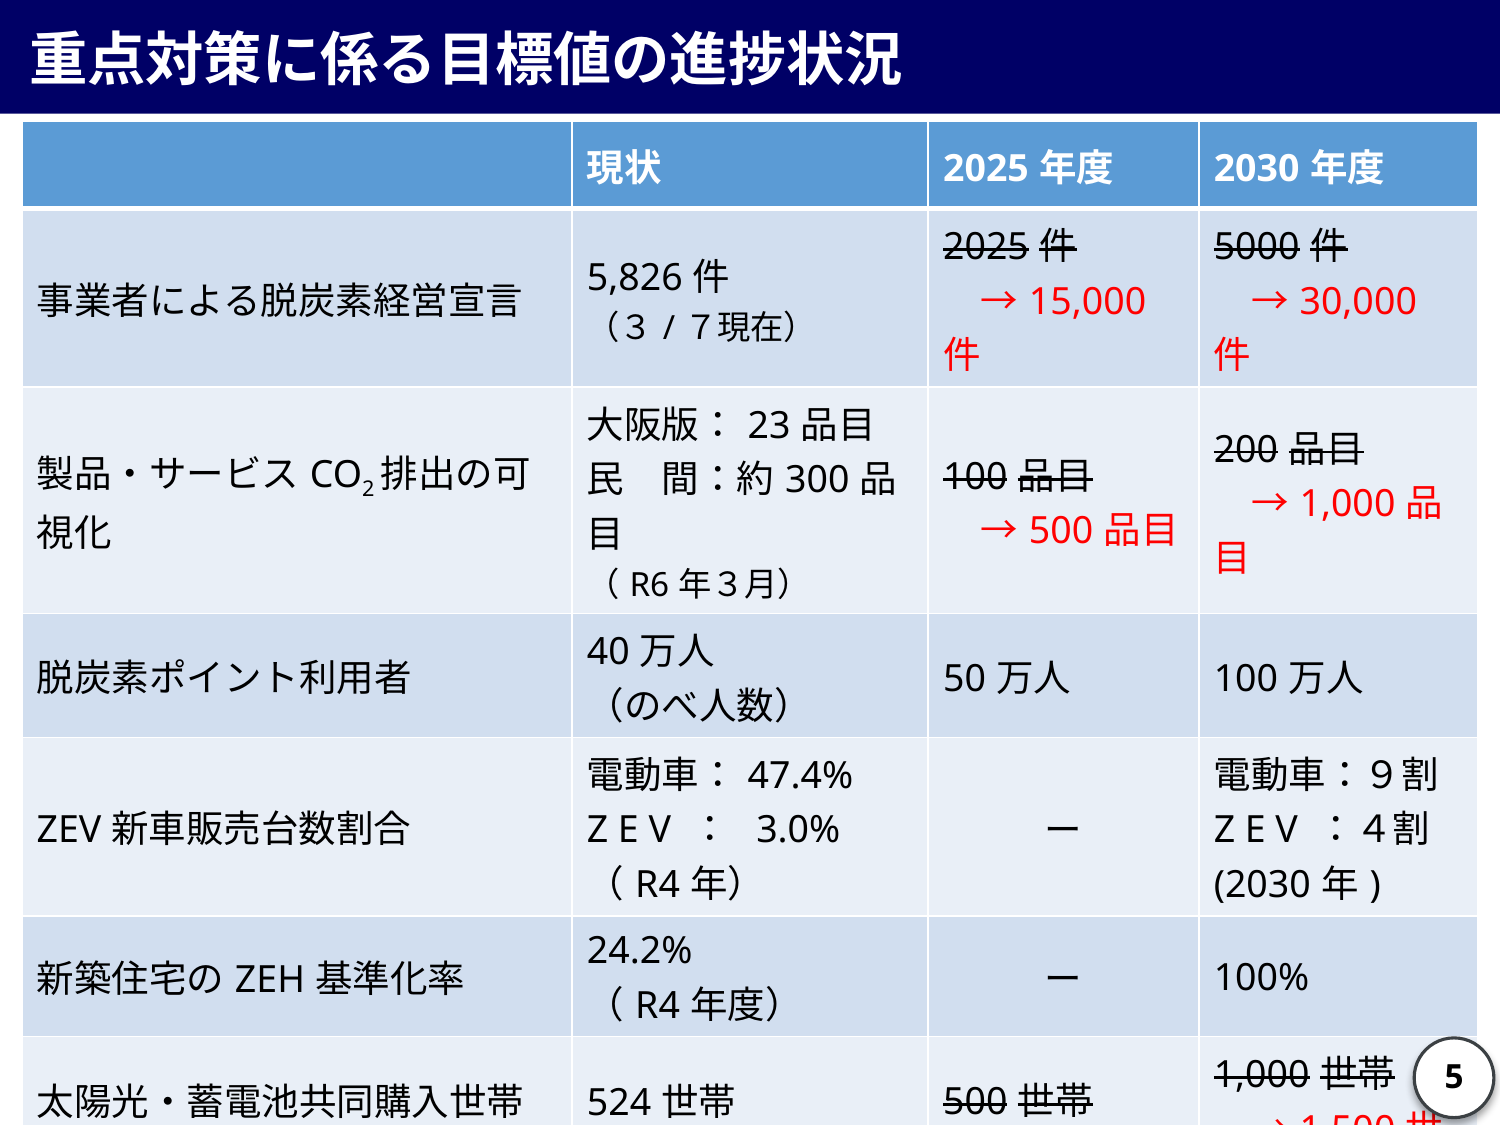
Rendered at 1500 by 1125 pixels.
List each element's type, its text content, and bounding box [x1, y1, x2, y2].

table_header 現状 [573, 122, 927, 206]
table_cell 40万人 （のべ人数） [573, 614, 927, 737]
table_cell 製品・サービスCO2排出の可視化 [23, 388, 571, 613]
table_cell 脱炭素ポイント利用者 [23, 614, 571, 737]
table_cell 50万人 [929, 614, 1198, 737]
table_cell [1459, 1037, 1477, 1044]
table_cell 100品目 →500品目 [929, 388, 1198, 613]
table_cell 200品目 →1,000品目 [1200, 388, 1477, 613]
table_cell 大阪版：23品目 民 間：約300品目 （R6年３月） [573, 388, 927, 613]
table_cell ー [929, 738, 1198, 915]
table_header [23, 122, 571, 206]
table_cell 電動車：９割 Z E V ：４割 (2030年) [1200, 738, 1477, 915]
table_header 2025年度 [929, 122, 1198, 206]
table_cell 100万人 [1200, 614, 1477, 737]
table_cell ー [929, 917, 1198, 1036]
table_cell 新築住宅のZEH基準化率 [23, 917, 571, 1036]
table_cell 5000件 →30,000件 [1200, 211, 1477, 386]
table_cell 500世帯 →750世帯 [929, 1037, 1198, 1125]
table_cell 事業者による脱炭素経営宣言 [23, 211, 571, 386]
table_cell 電動車：47.4% Z E V ： 3.0% （R4年） [573, 738, 927, 915]
table_cell ZEV新車販売台数割合 [23, 738, 571, 915]
table_cell 2025件 →15,000件 [929, 211, 1198, 386]
table_cell 524世帯 （累計） [573, 1037, 927, 1125]
table_cell 太陽光・蓄電池共同購入世帯数 [23, 1037, 571, 1125]
text_box 重点対策に係る目標値の進捗状況 [0, 0, 1500, 114]
table_cell 24.2% （R4年度） [573, 917, 927, 1036]
table_cell 1,000世帯 →1,500世帯 [1200, 1037, 1448, 1125]
table_header 2030年度 [1200, 122, 1477, 206]
table_cell 100% [1200, 917, 1477, 1036]
text_box 5 [1414, 1037, 1494, 1118]
table_cell 5,826件 （３/７現在） [573, 211, 927, 386]
